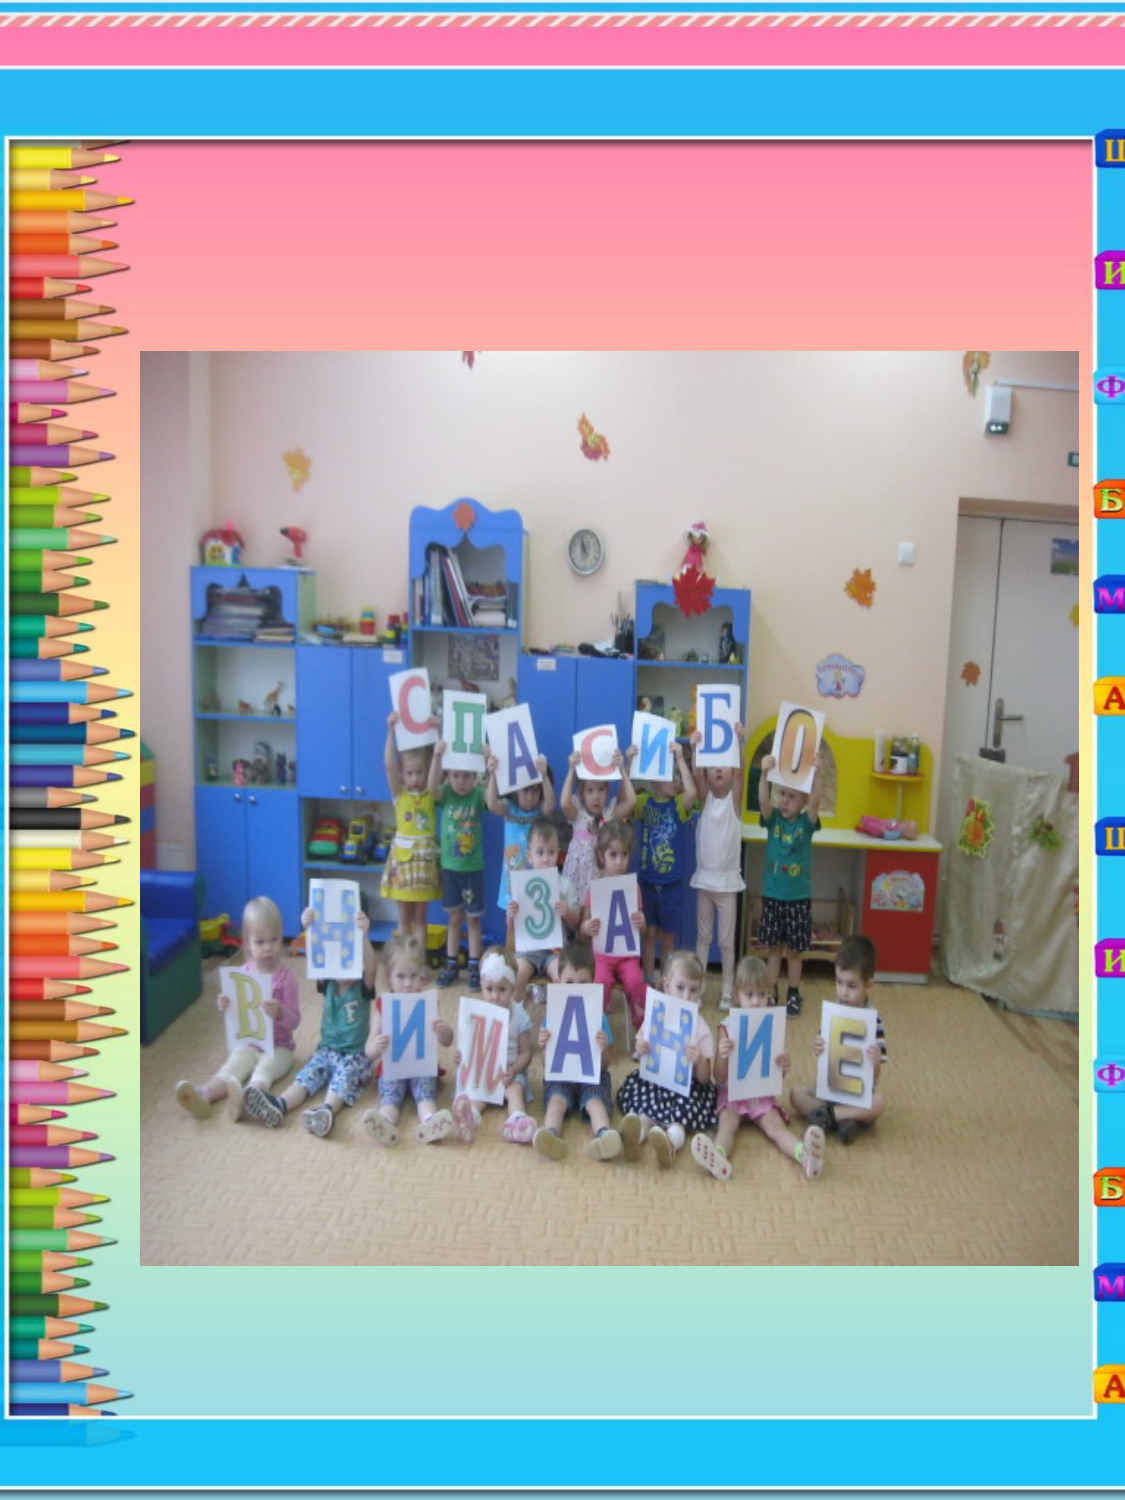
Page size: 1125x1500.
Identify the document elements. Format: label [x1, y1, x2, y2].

list [140, 351, 1079, 1266]
picture [0, 0, 1125, 1500]
